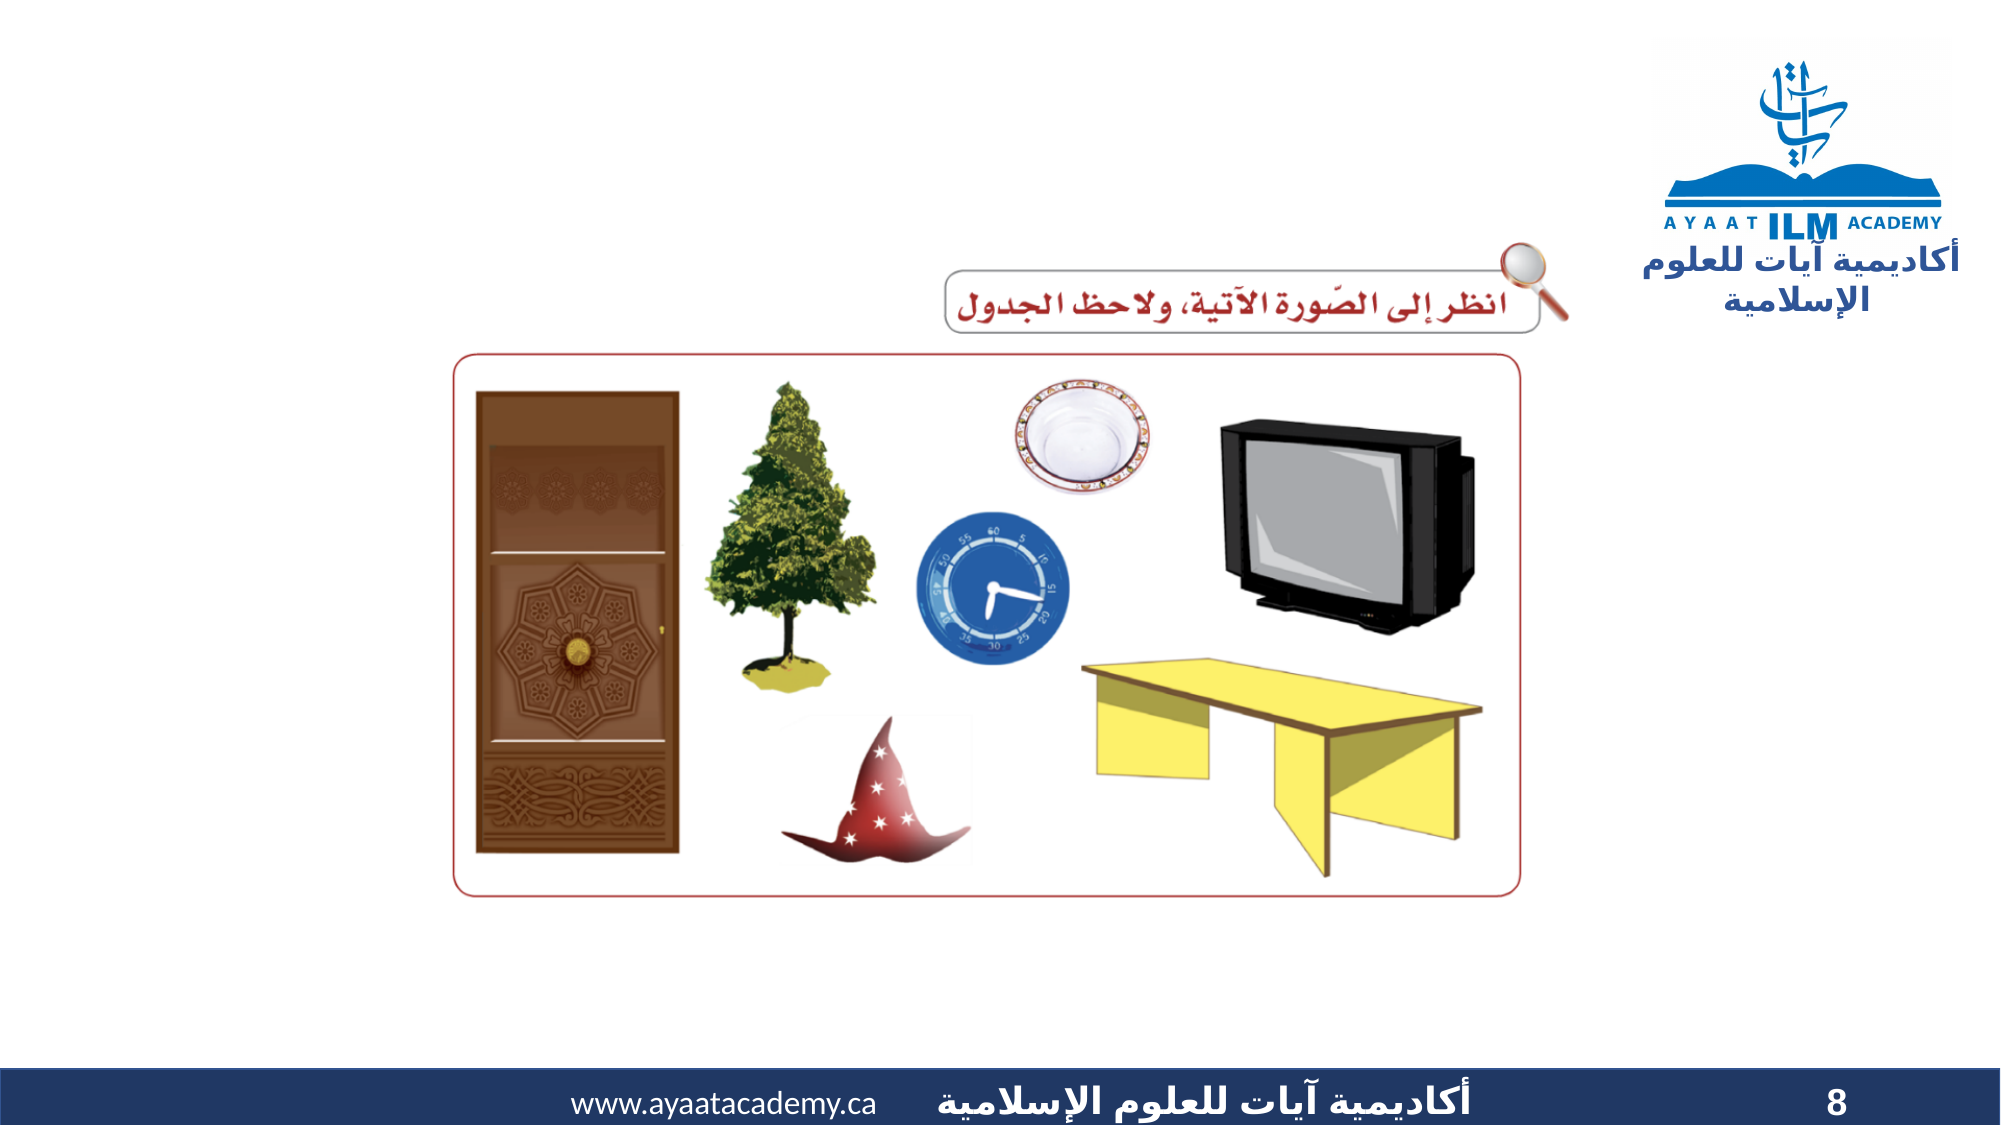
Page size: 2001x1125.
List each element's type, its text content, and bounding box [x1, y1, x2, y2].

slide_number [137, 1070, 588, 1125]
picture [1651, 37, 1952, 257]
picture [427, 214, 1573, 911]
slide_number 8 [1412, 1070, 1863, 1125]
